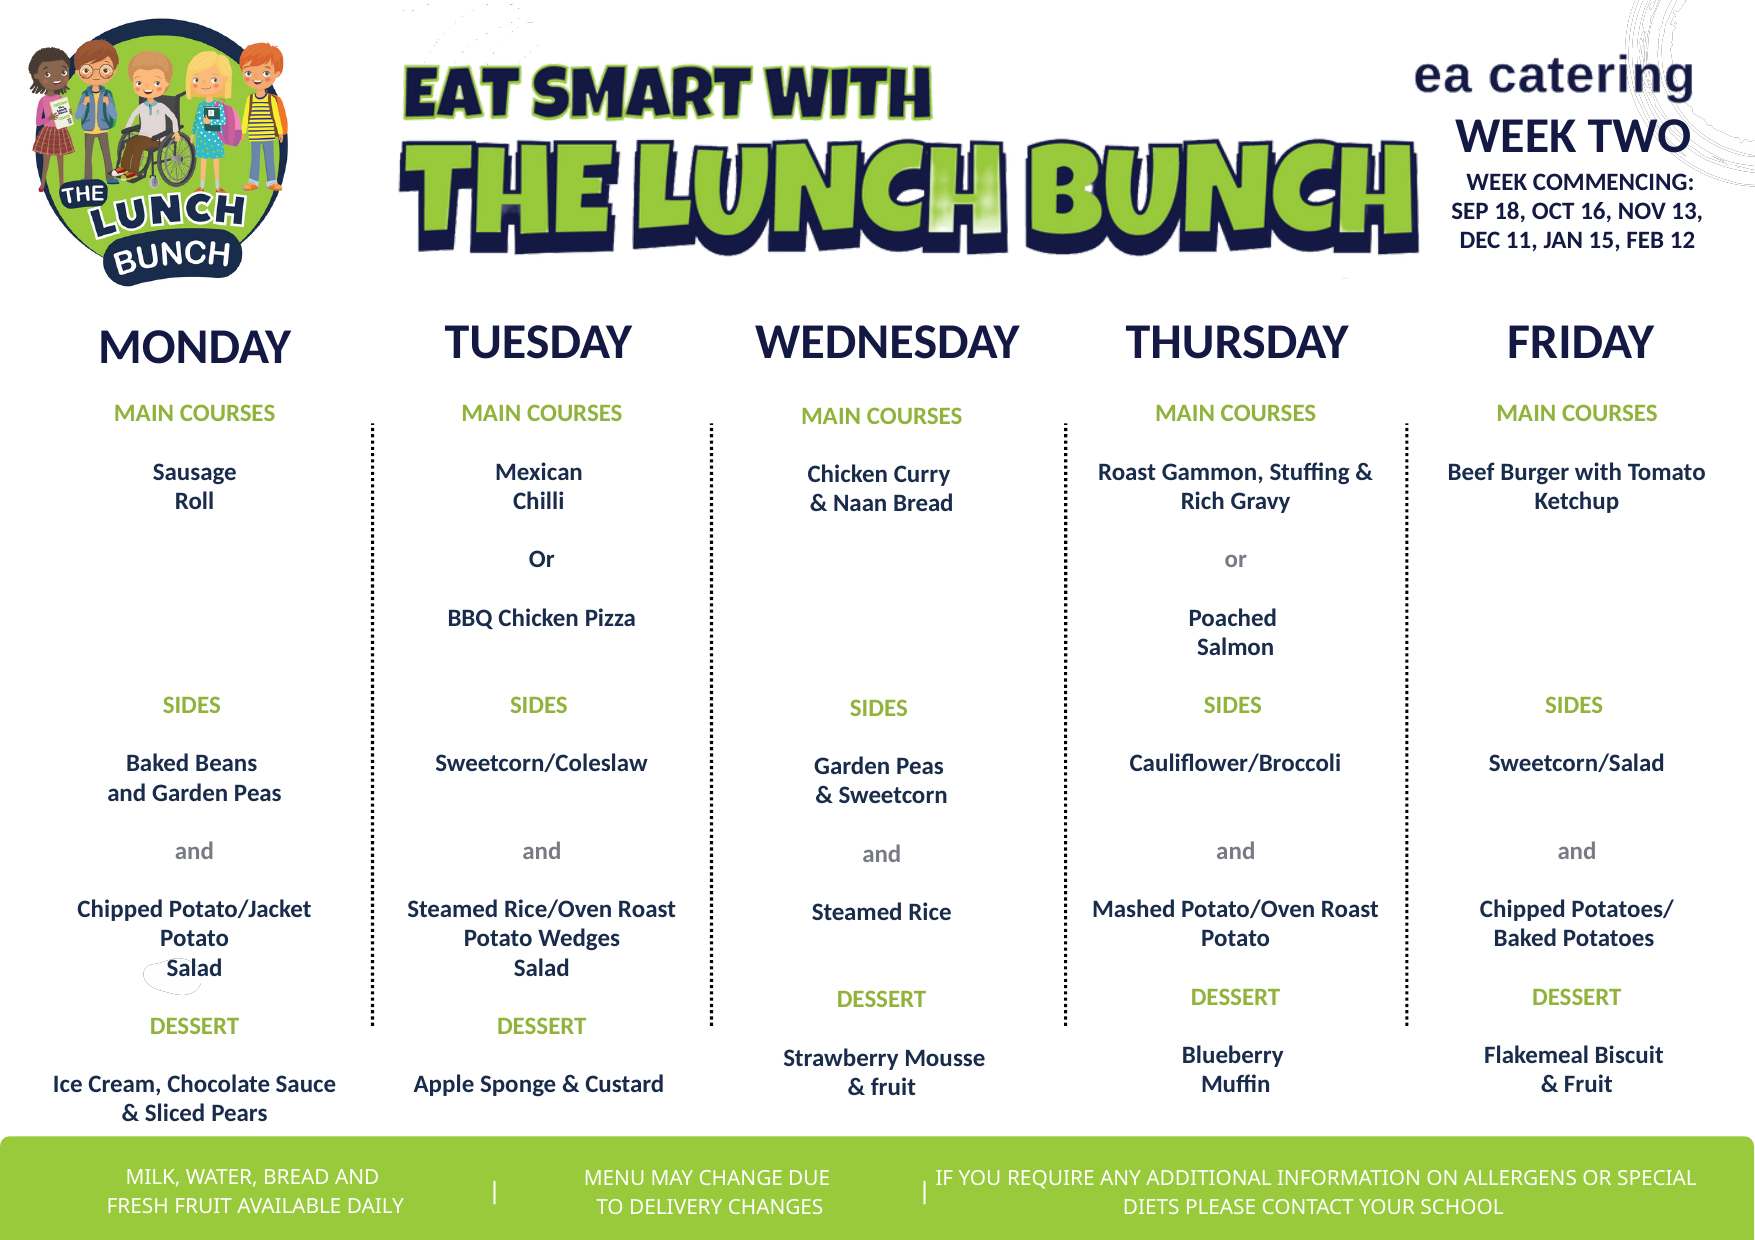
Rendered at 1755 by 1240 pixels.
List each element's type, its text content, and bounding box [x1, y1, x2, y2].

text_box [0, 1136, 1755, 1240]
text_box TUESDAY [393, 310, 684, 369]
text_box [1571, 37, 1723, 110]
text_box MONDAY [49, 315, 340, 374]
text_box WEDNESDAY [742, 310, 1033, 369]
text_box FRIDAY [1435, 310, 1726, 369]
text_box MAIN COURSES Beef Burger with Tomato Ketchup SIDES Sweetcorn/Salad and Chipped Potatoes/ Baked Potatoes DESSERT Flakemeal Biscuit & Fruit [1431, 397, 1723, 1098]
text_box MAIN COURSES Chicken Curry & Naan Bread SIDES Garden Peas & Sweetcorn and Steamed Rice DESSERT Strawberry Mousse & fruit [736, 400, 1027, 1101]
text_box WEEK COMMENCING: SEP 18, OCT 16, NOV 13, DEC 11, JAN 15, FEB 12 [1571, 166, 1726, 254]
text_box MAIN COURSES Sausage Roll SIDES Baked Beans and Garden Peas and Chipped Potato/Jacket Potato Salad DESSERT Ice Cream, Chocolate Sauce & Sliced Pears [49, 397, 340, 1127]
text_box MAIN COURSES Mexican Chilli Or BBQ Chicken Pizza SIDES Sweetcorn/Coleslaw and Steamed Rice/Oven Roast Potato Wedges Salad DESSERT Apple Sponge & Custard [396, 397, 688, 1098]
text_box [1624, 0, 1755, 188]
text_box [55, 701, 436, 779]
text_box WEEK TWO [1571, 104, 1719, 163]
text_box MAIN COURSES Roast Gammon, Stuffing & Rich Gravy or Poached Salmon SIDES Cauliflower/Broccoli and Mashed Potato/Oven Roast Potato DESSERT Blueberry Muffin [1090, 397, 1381, 1098]
text_box THURSDAY [1091, 310, 1383, 369]
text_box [13, 0, 1564, 291]
